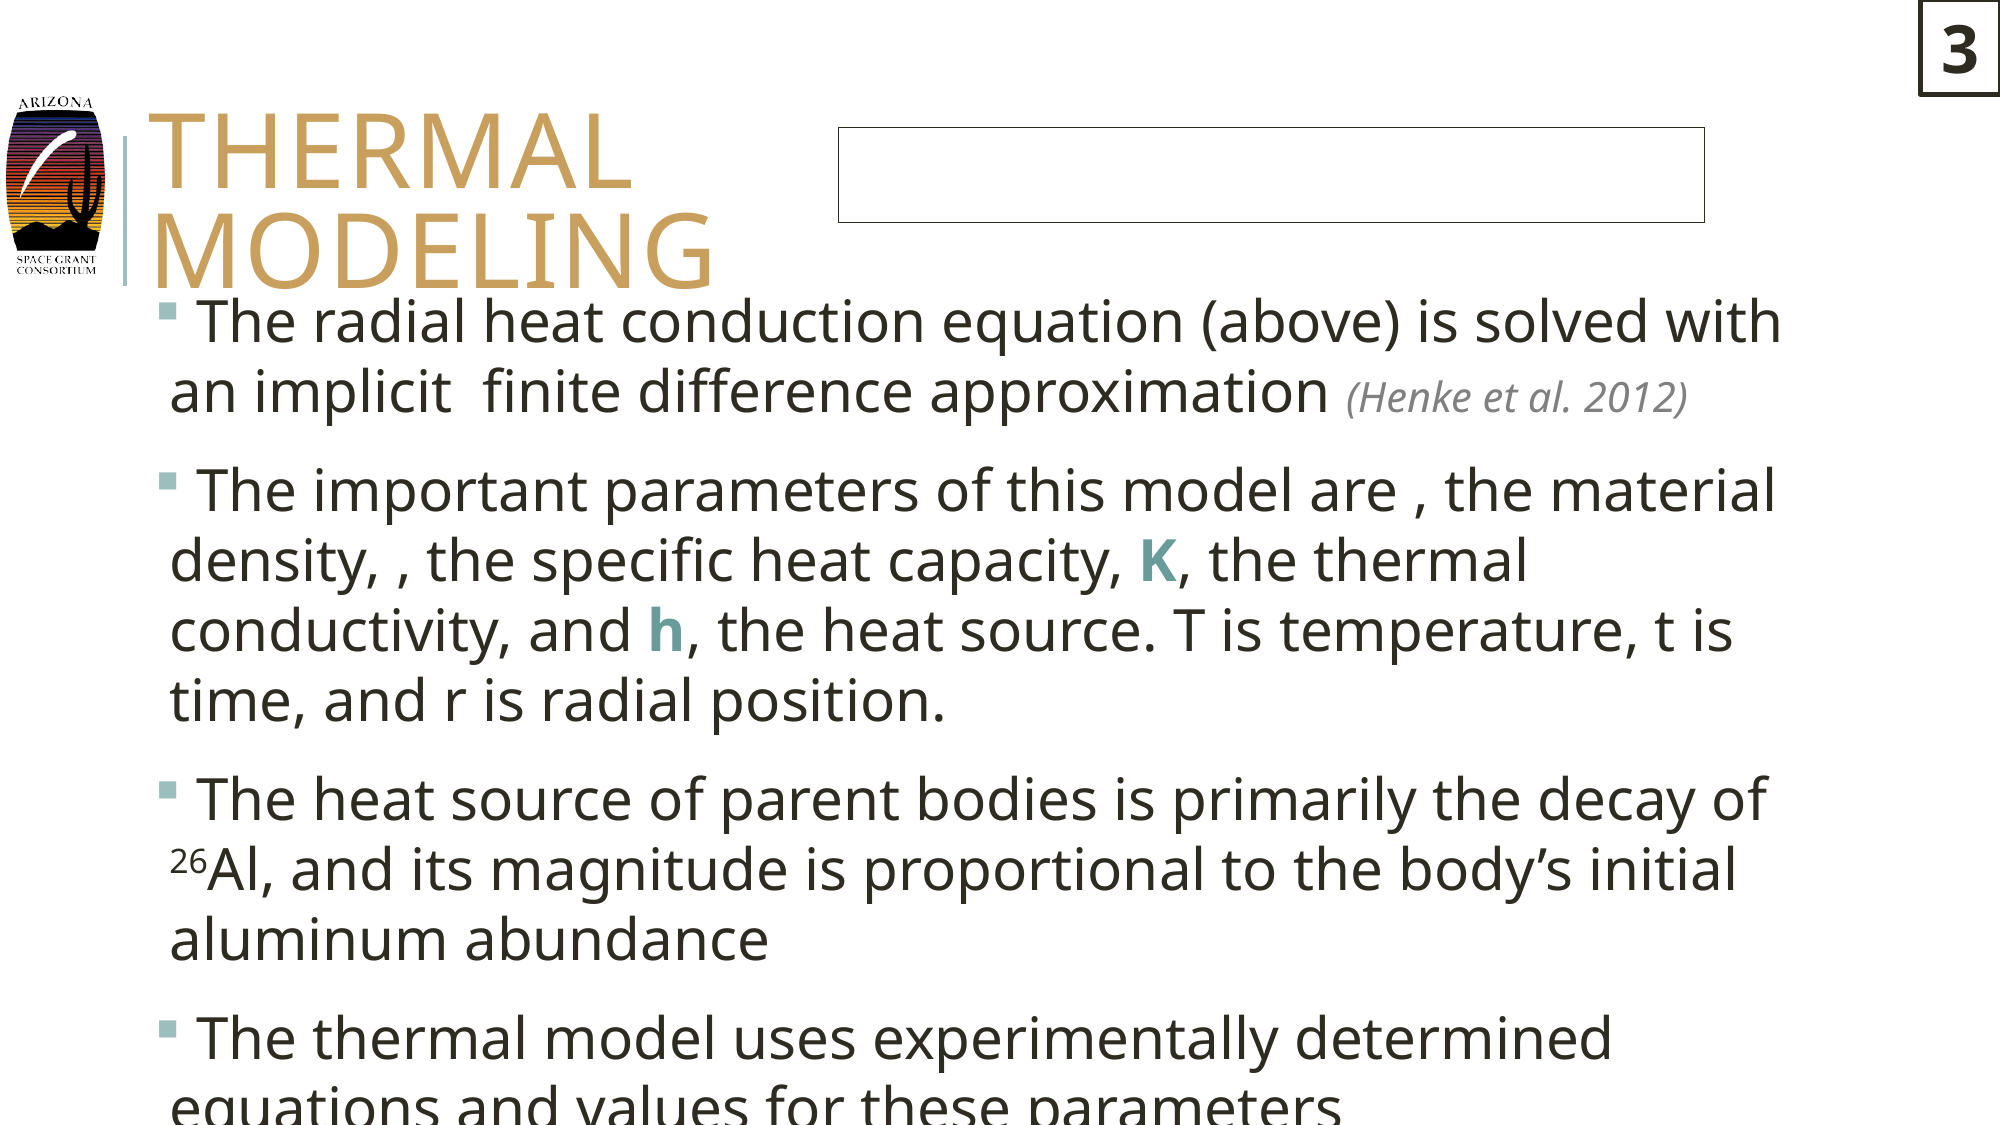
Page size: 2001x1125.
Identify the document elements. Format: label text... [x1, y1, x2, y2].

title Thermal modeling [133, 128, 1099, 290]
picture [0, 87, 127, 280]
text_box 3 [1920, 0, 2000, 95]
